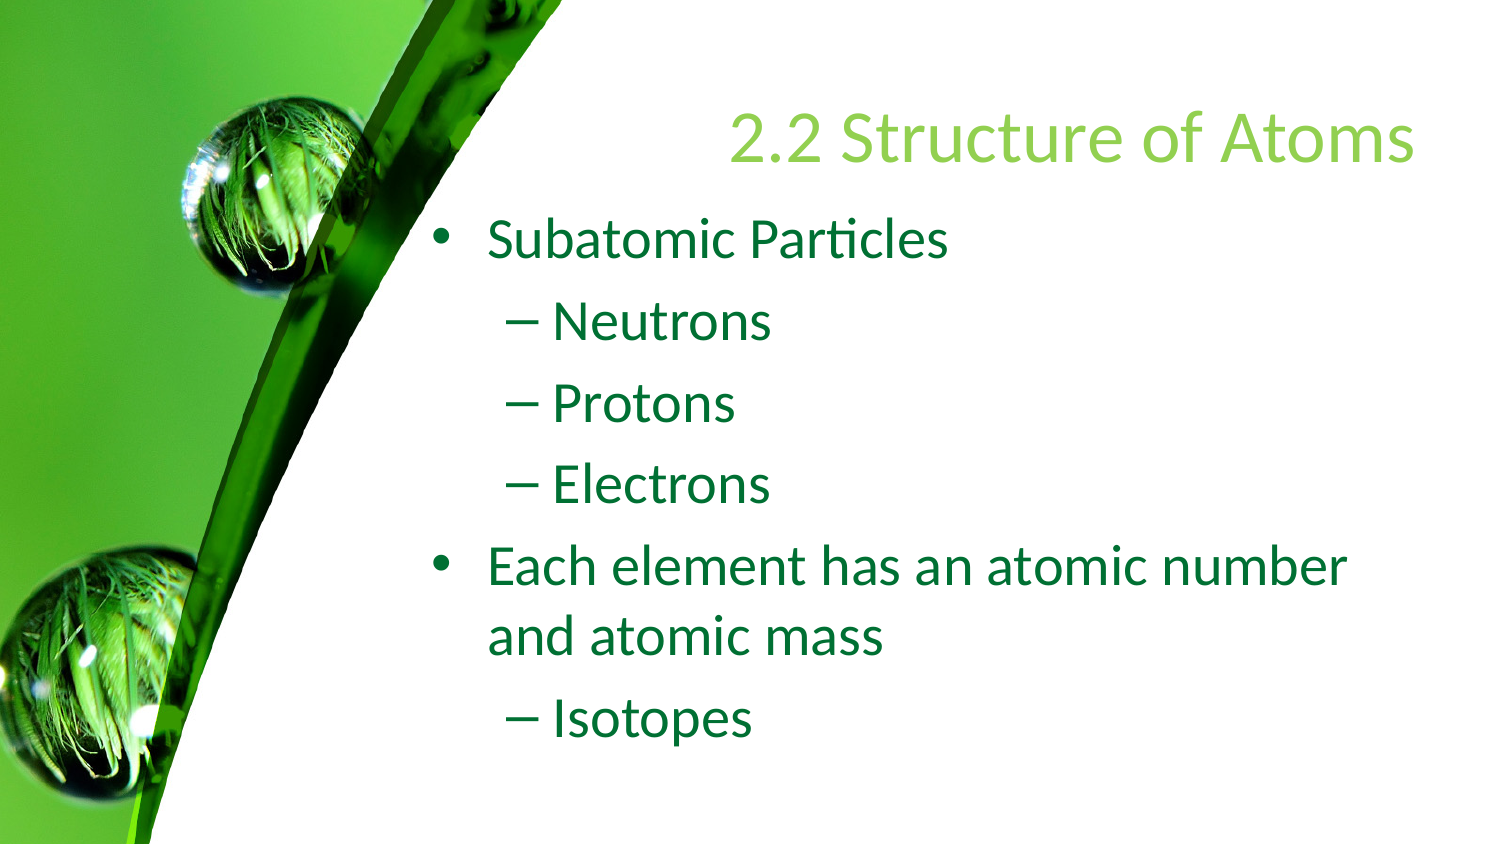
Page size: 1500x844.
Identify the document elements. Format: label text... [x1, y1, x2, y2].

list Subatomic Particles Neutrons Protons Electrons Each element has an atomic number and atomic mass Isotopes [416, 193, 1434, 770]
title 2.2 Structure of Atoms [417, 72, 1431, 192]
picture [0, 0, 1500, 844]
